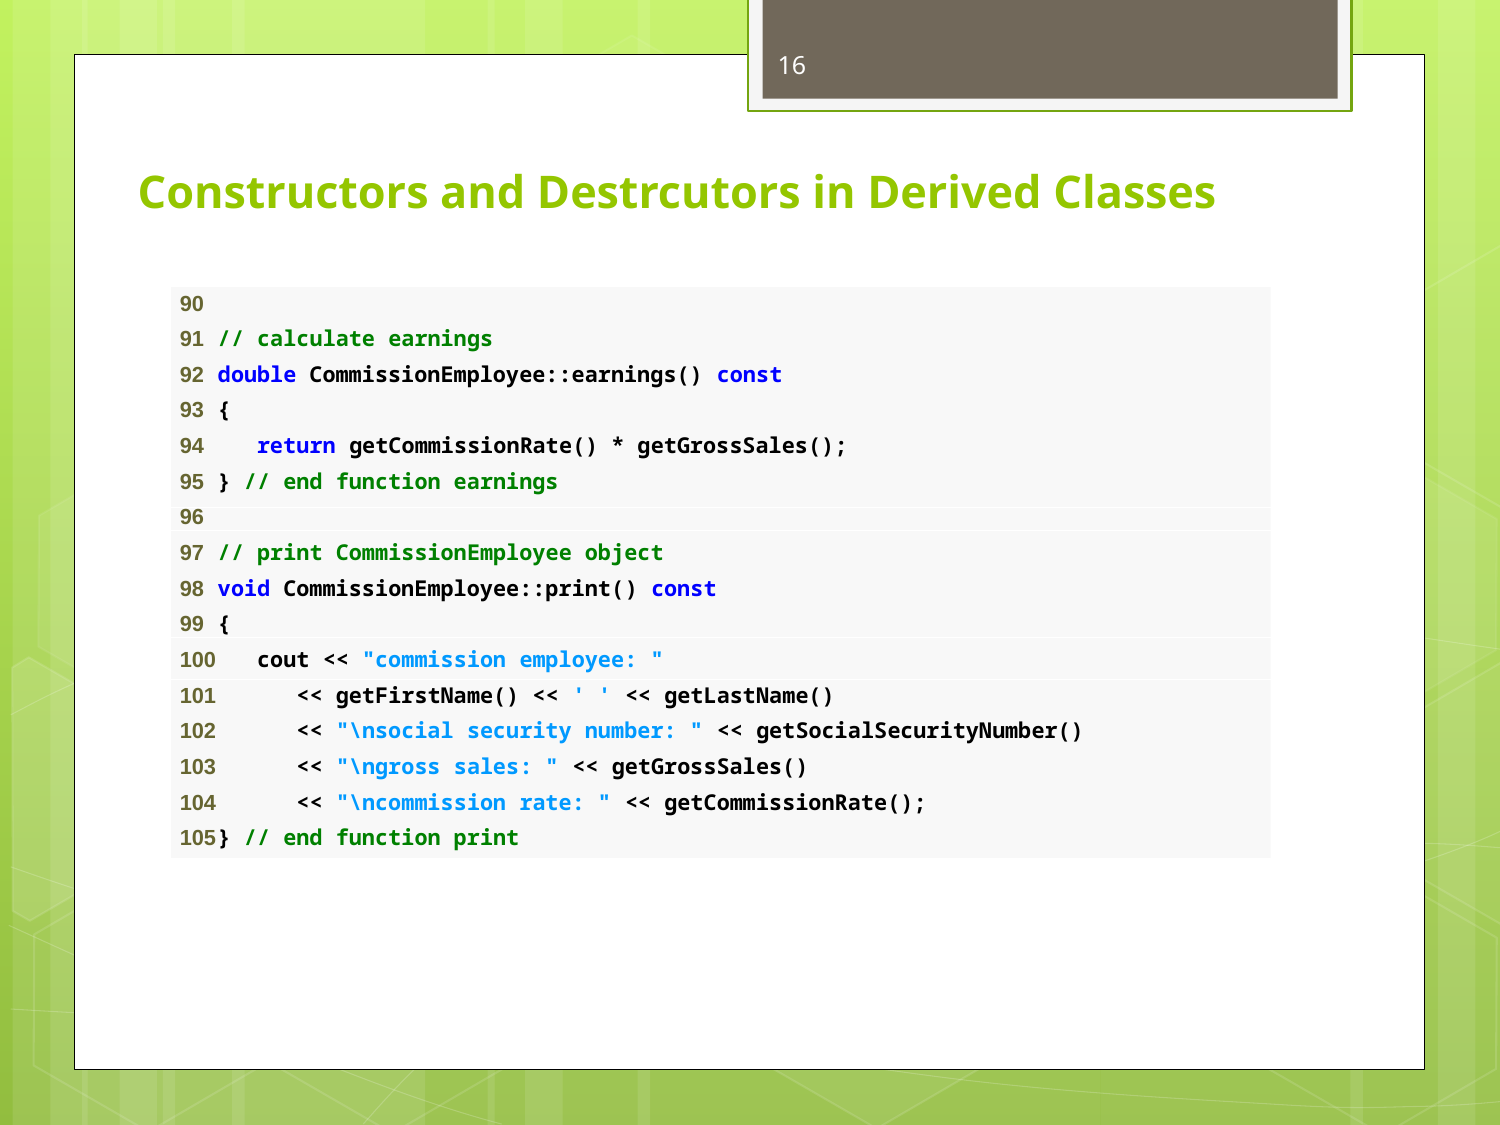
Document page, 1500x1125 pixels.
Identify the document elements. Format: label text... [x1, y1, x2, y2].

title Constructors and Destrcutors in Derived Classes [122, 112, 1275, 225]
footer [849, 1037, 1425, 1098]
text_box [170, 287, 1271, 923]
slide_number 16 [762, 36, 982, 97]
